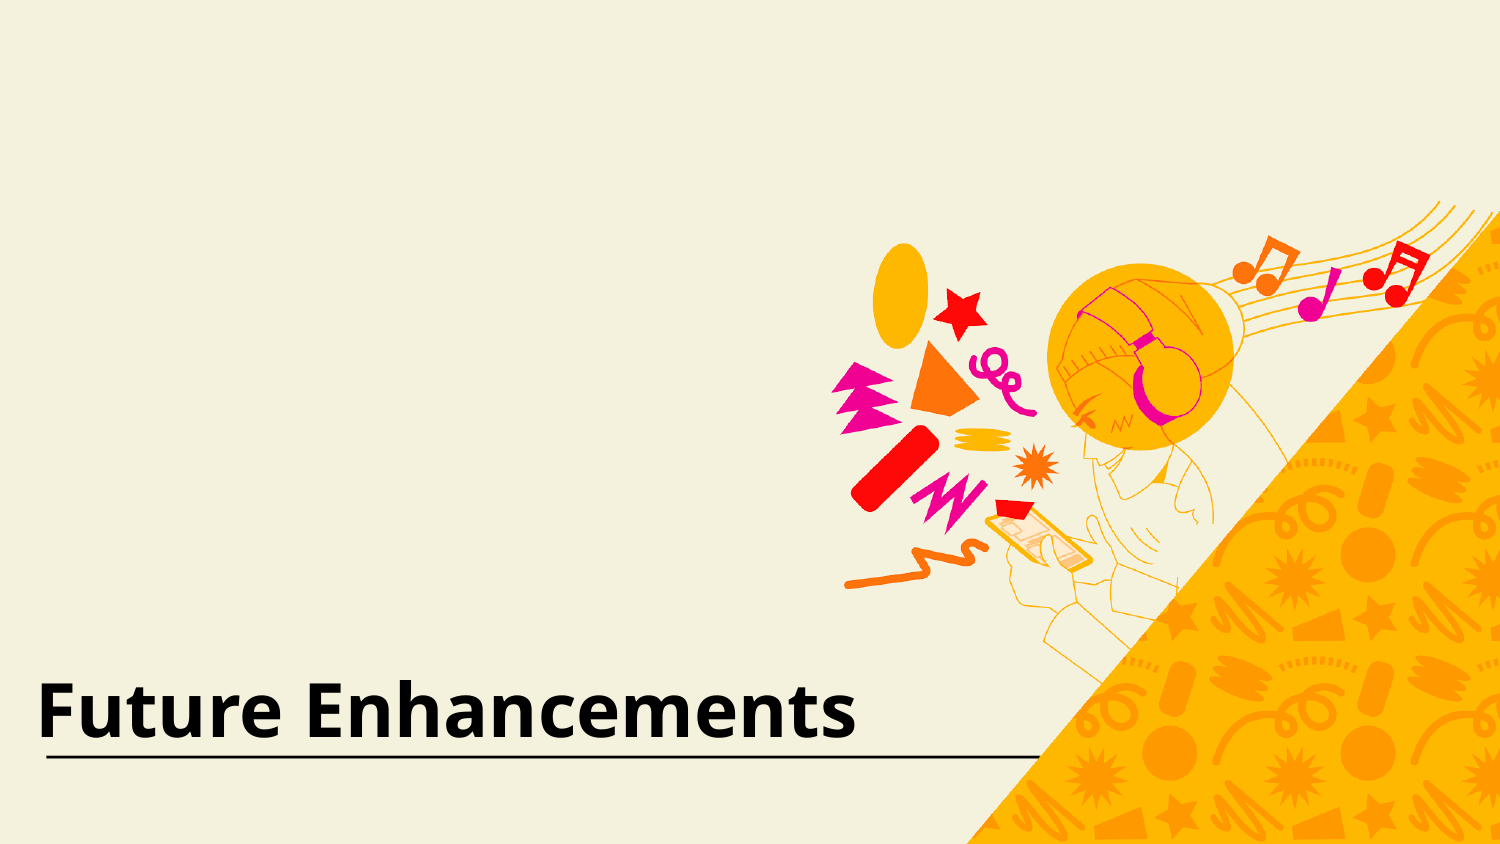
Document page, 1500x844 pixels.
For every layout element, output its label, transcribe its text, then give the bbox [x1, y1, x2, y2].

picture [0, 0, 1500, 844]
text_box Future Enhancements [19, 647, 927, 768]
